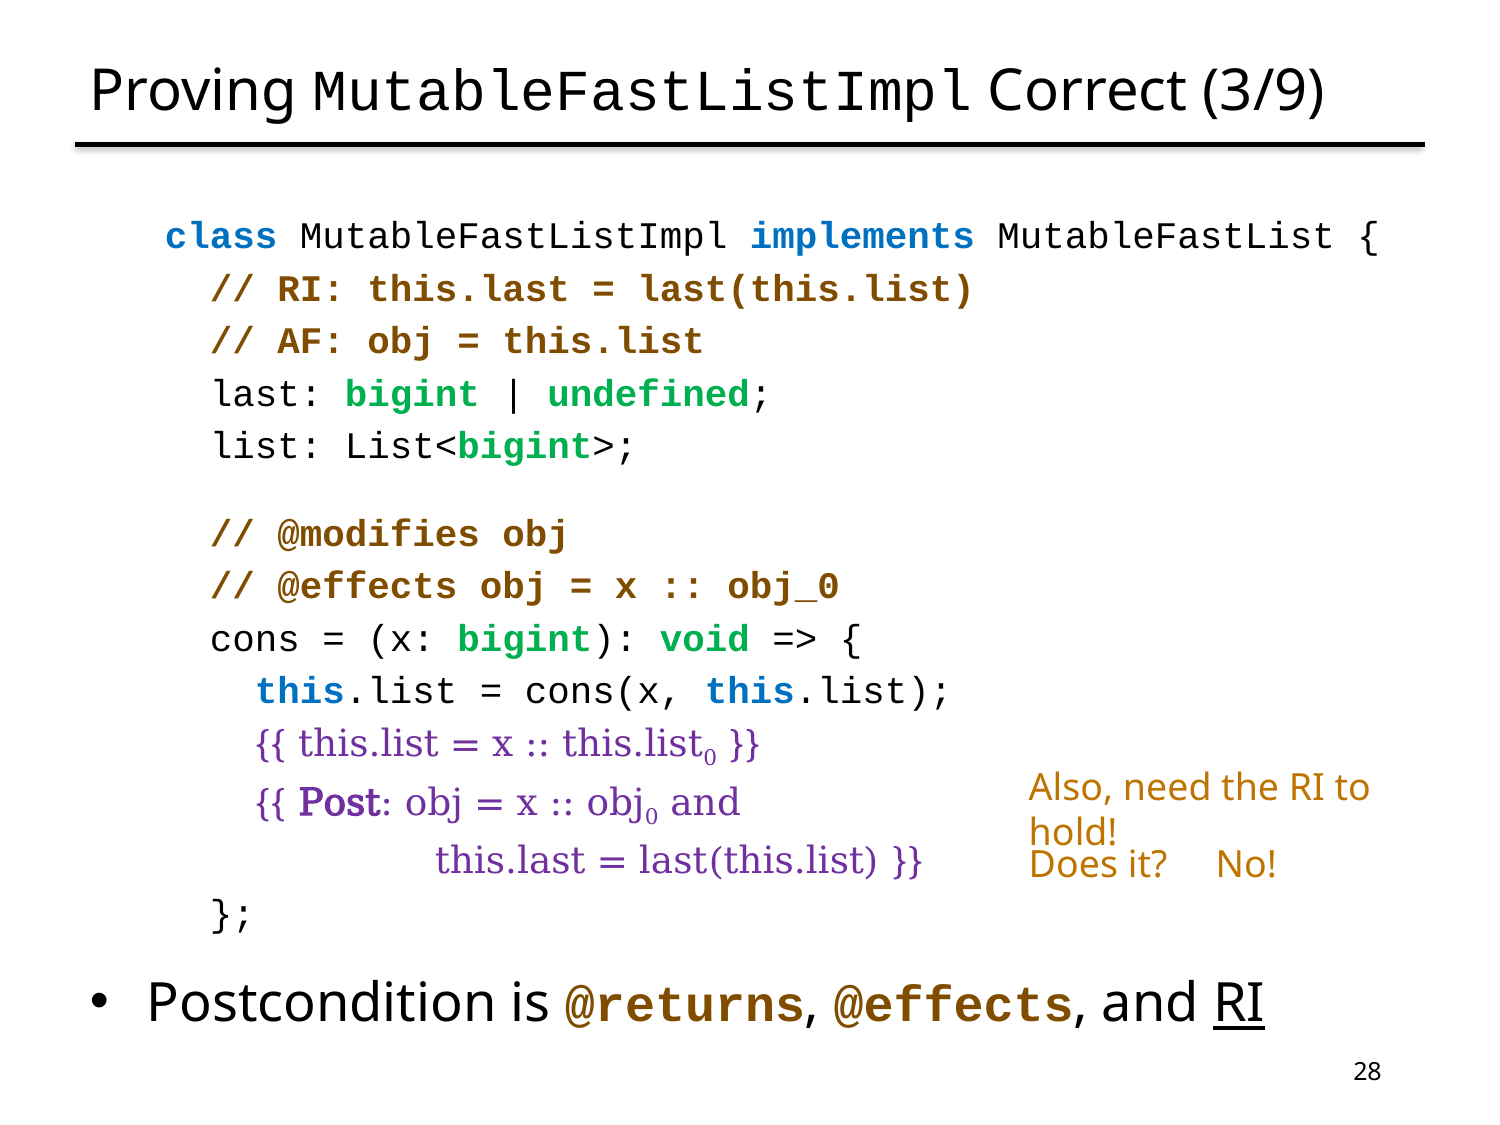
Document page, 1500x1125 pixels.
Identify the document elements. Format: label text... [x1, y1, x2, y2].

text_box No! [1200, 833, 1374, 893]
slide_number 28 [1059, 1042, 1397, 1103]
title Proving MutableFastListImpl Correct (3/9) [75, 45, 1425, 145]
text_box Does it? [1013, 833, 1187, 893]
list class MutableFastListImpl implements MutableFastList { // RI: this.last = last(this.list) // AF: obj = this.list last: bigint | undefined; list: List<bigint>; // @modifies obj // @effects obj = x :: obj_0 cons = (x: bigint): void => { this.list = cons(x, this.list); {{ this.list = x :: this.list0 }} {{ Post: obj = x :: obj0 and this.last = last(this.list) }} }; Postcondition is @returns, @effects, and RI [75, 204, 1425, 1048]
text_box Also, need the RI to hold! [1013, 755, 1456, 861]
